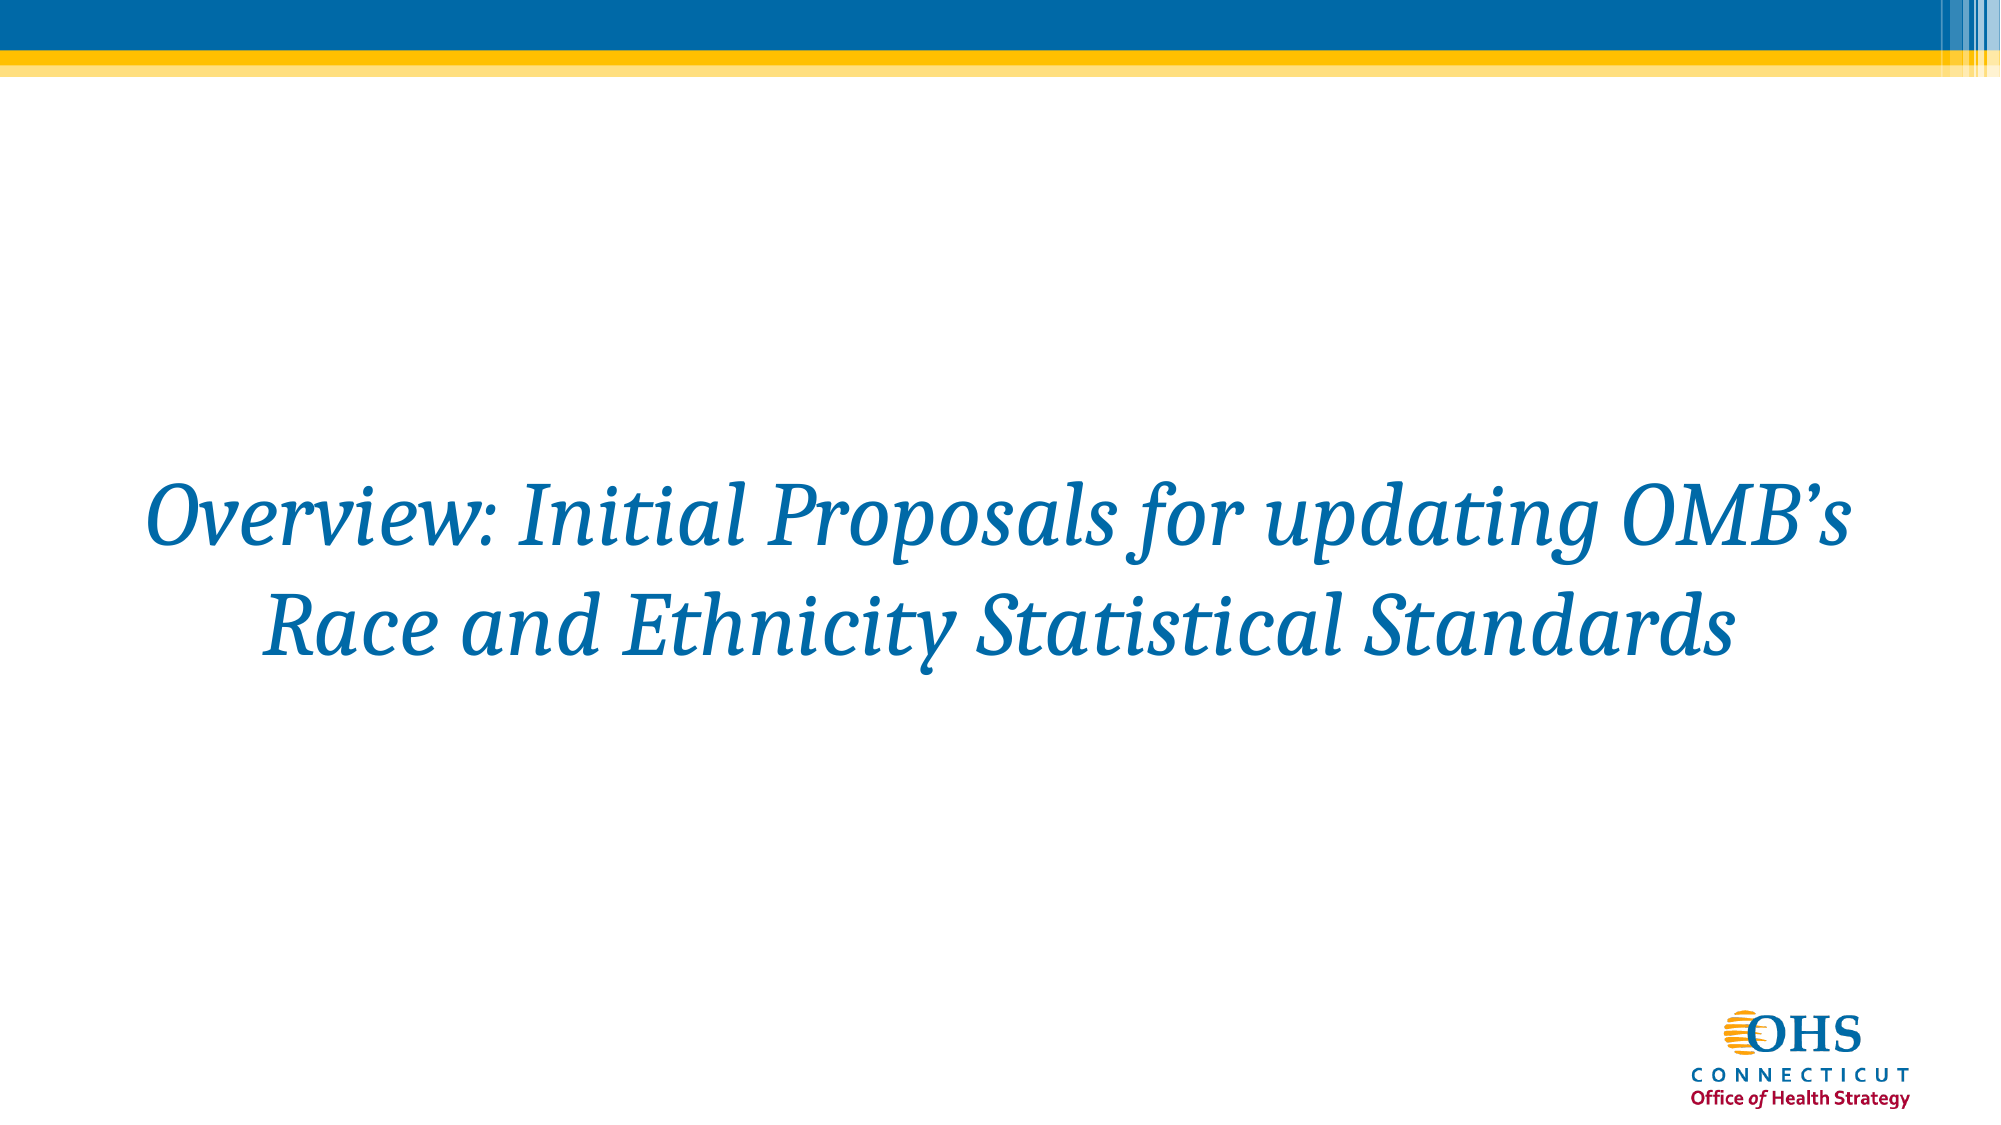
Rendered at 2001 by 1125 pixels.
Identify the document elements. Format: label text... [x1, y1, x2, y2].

text_box Overview: Initial Proposals for updating OMB’s Race and Ethnicity Statistical Standards [121, 451, 1879, 674]
picture [1691, 1010, 1910, 1109]
